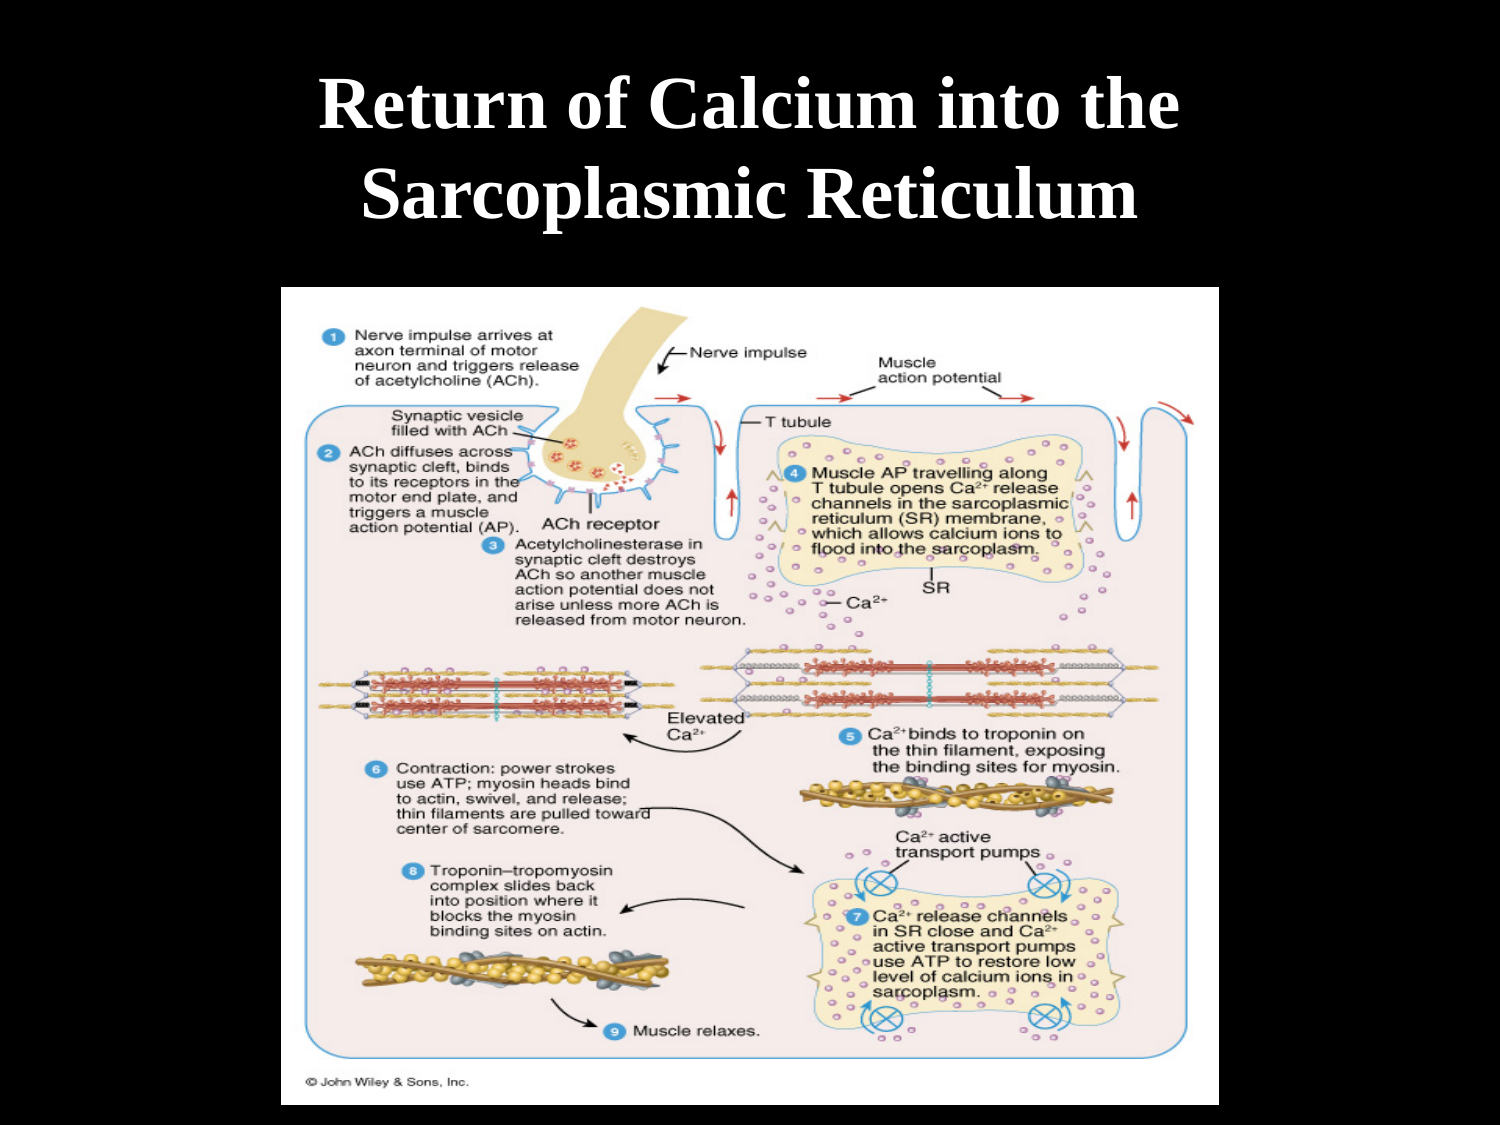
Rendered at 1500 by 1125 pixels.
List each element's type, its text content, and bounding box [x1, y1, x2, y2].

picture [281, 287, 1219, 1105]
title Return of Calcium into the Sarcoplasmic Reticulum [112, 49, 1388, 238]
